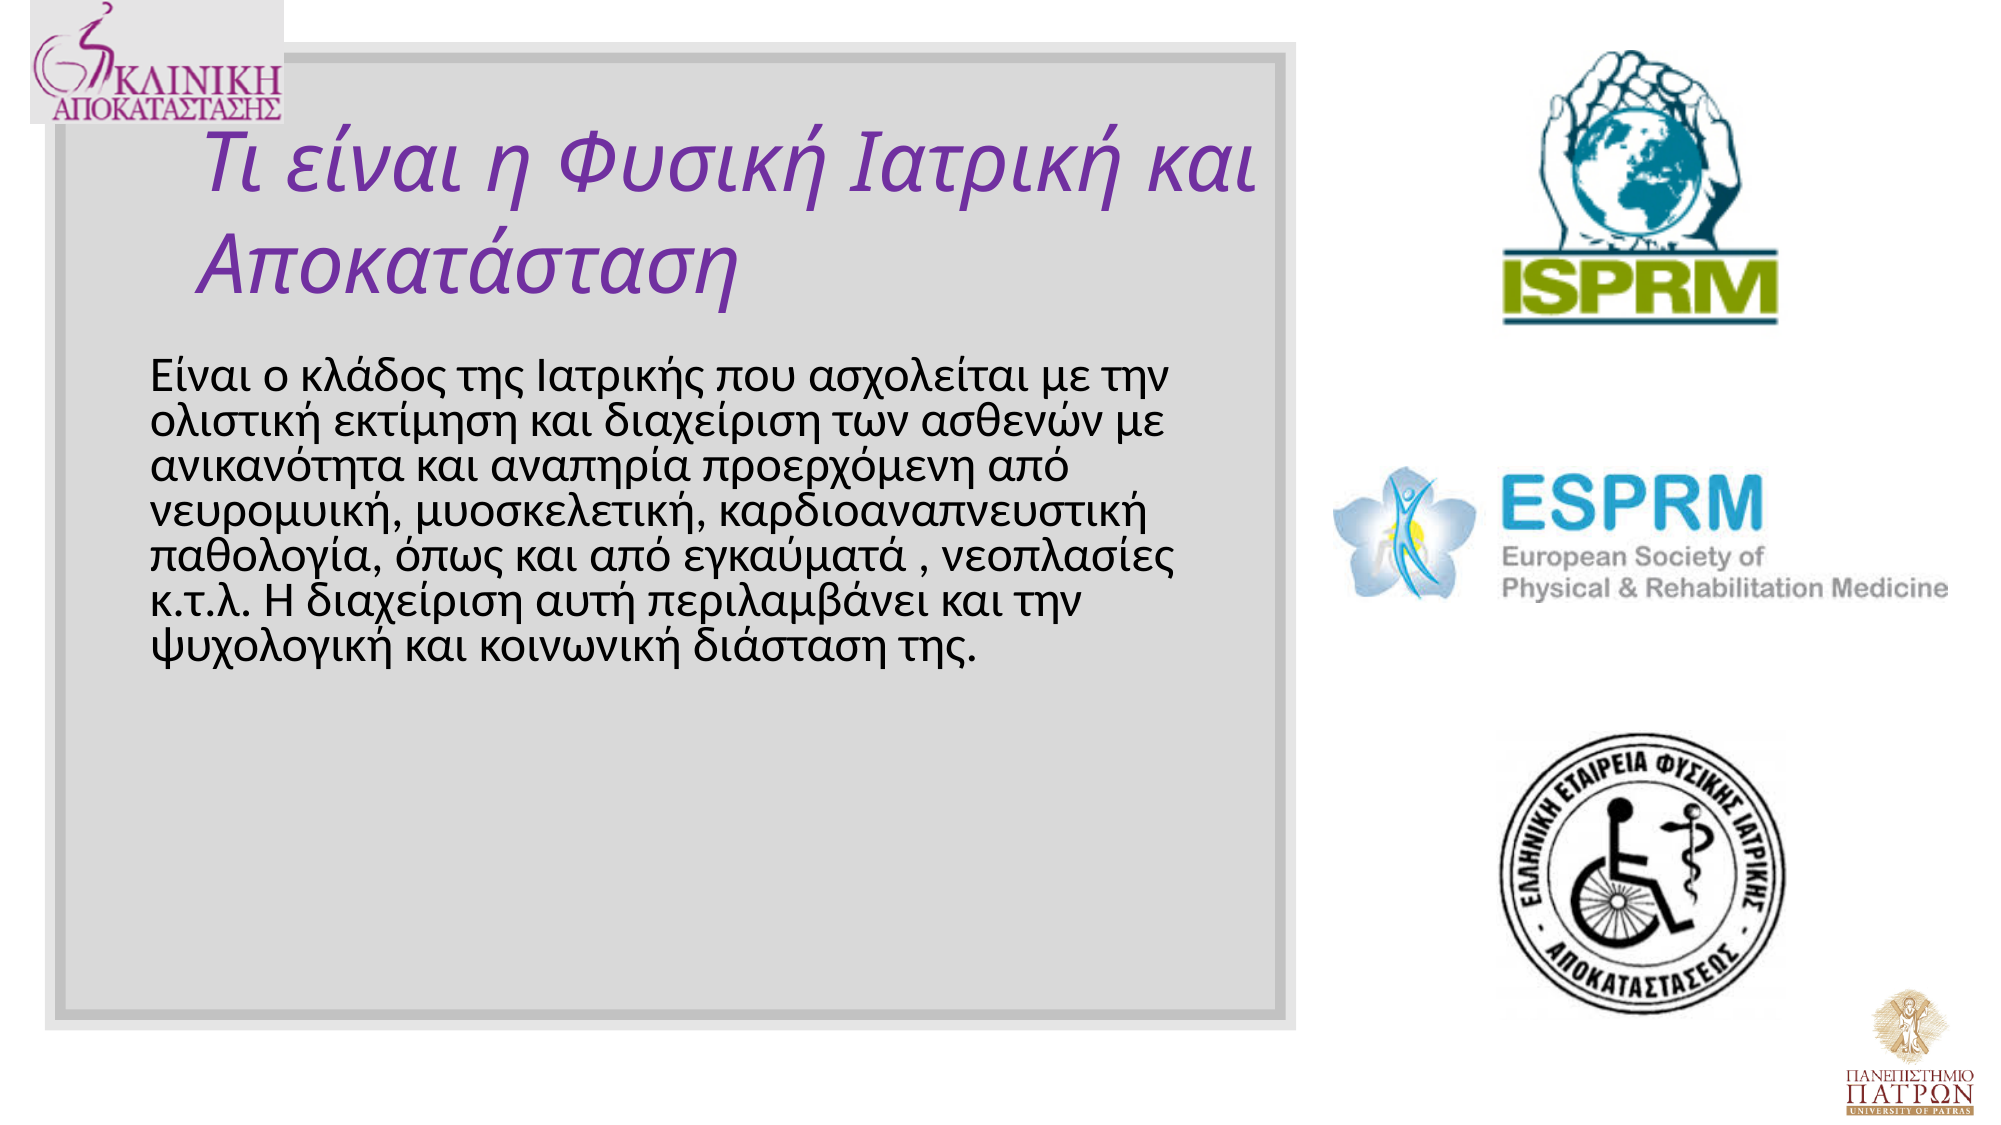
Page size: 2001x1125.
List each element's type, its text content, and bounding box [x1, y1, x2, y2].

text_box [54, 52, 1287, 1021]
picture [29, 0, 284, 124]
title Τι είναι η Φυσική Ιατρική και Αποκατάσταση [184, 101, 1286, 322]
picture [1333, 466, 1948, 603]
picture [1492, 50, 1788, 339]
picture [1836, 981, 1983, 1125]
picture [1496, 730, 1787, 1020]
list Είναι ο κλάδος της Ιατρικής που ασχολείται με την ολιστική εκτίμηση και διαχείριση των ασθενών με ανικανότητα και αναπηρία προερχόμενη από νευρομυική, μυοσκελετική, καρδιοαναπνευστική παθολογία, όπως και από εγκαύματά , νεοπλασίες κ.τ.λ. Η διαχείριση αυτή περιλαμβάνει και την ψυχολογική και κοινωνική διάσταση της. [134, 348, 1238, 943]
